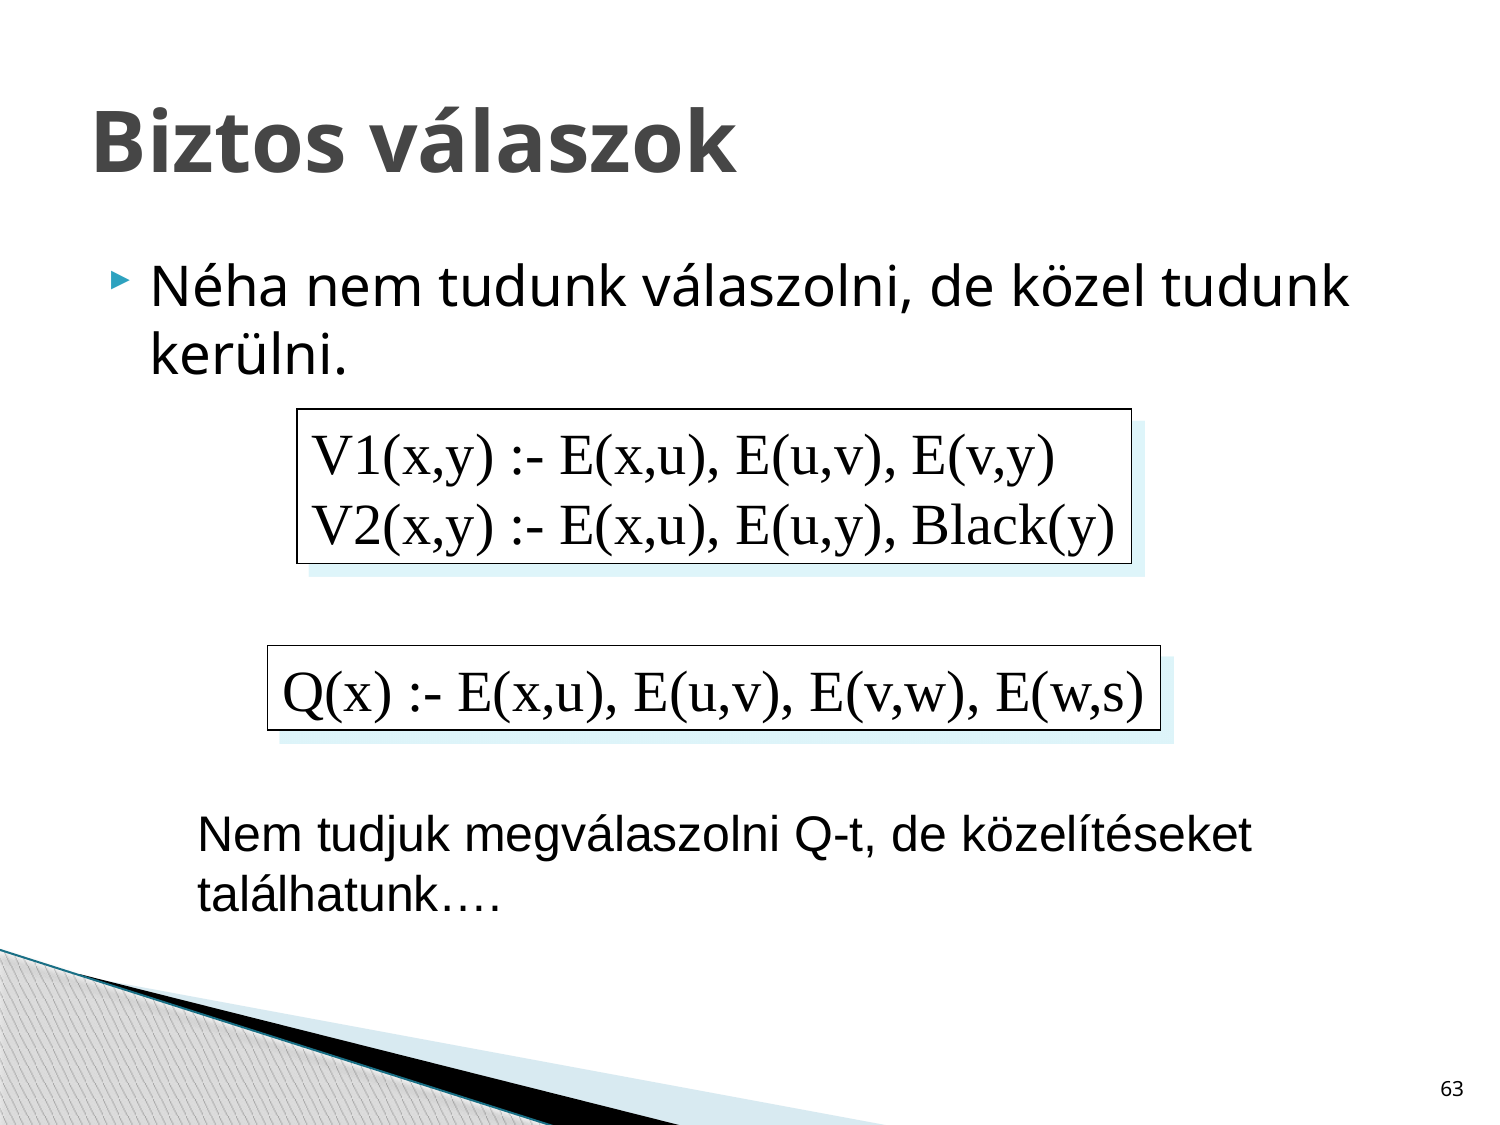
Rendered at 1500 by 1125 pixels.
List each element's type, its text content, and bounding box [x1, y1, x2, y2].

text_box Q(x) :- E(x,u), E(u,v), E(v,w), E(w,s) [267, 645, 1161, 730]
text_box V1(x,y) :- E(x,u), E(u,v), E(v,y) V2(x,y) :- E(x,u), E(u,y), Black(y) [296, 408, 1132, 564]
slide_number 63 [1418, 1051, 1479, 1112]
title Biztos válaszok [75, 45, 1425, 233]
list Néha nem tudunk válaszolni, de közel tudunk kerülni. [75, 242, 1425, 986]
text_box Nem tudjuk megválaszolni Q-t, de közelítéseket találhatunk…. [182, 793, 1353, 929]
